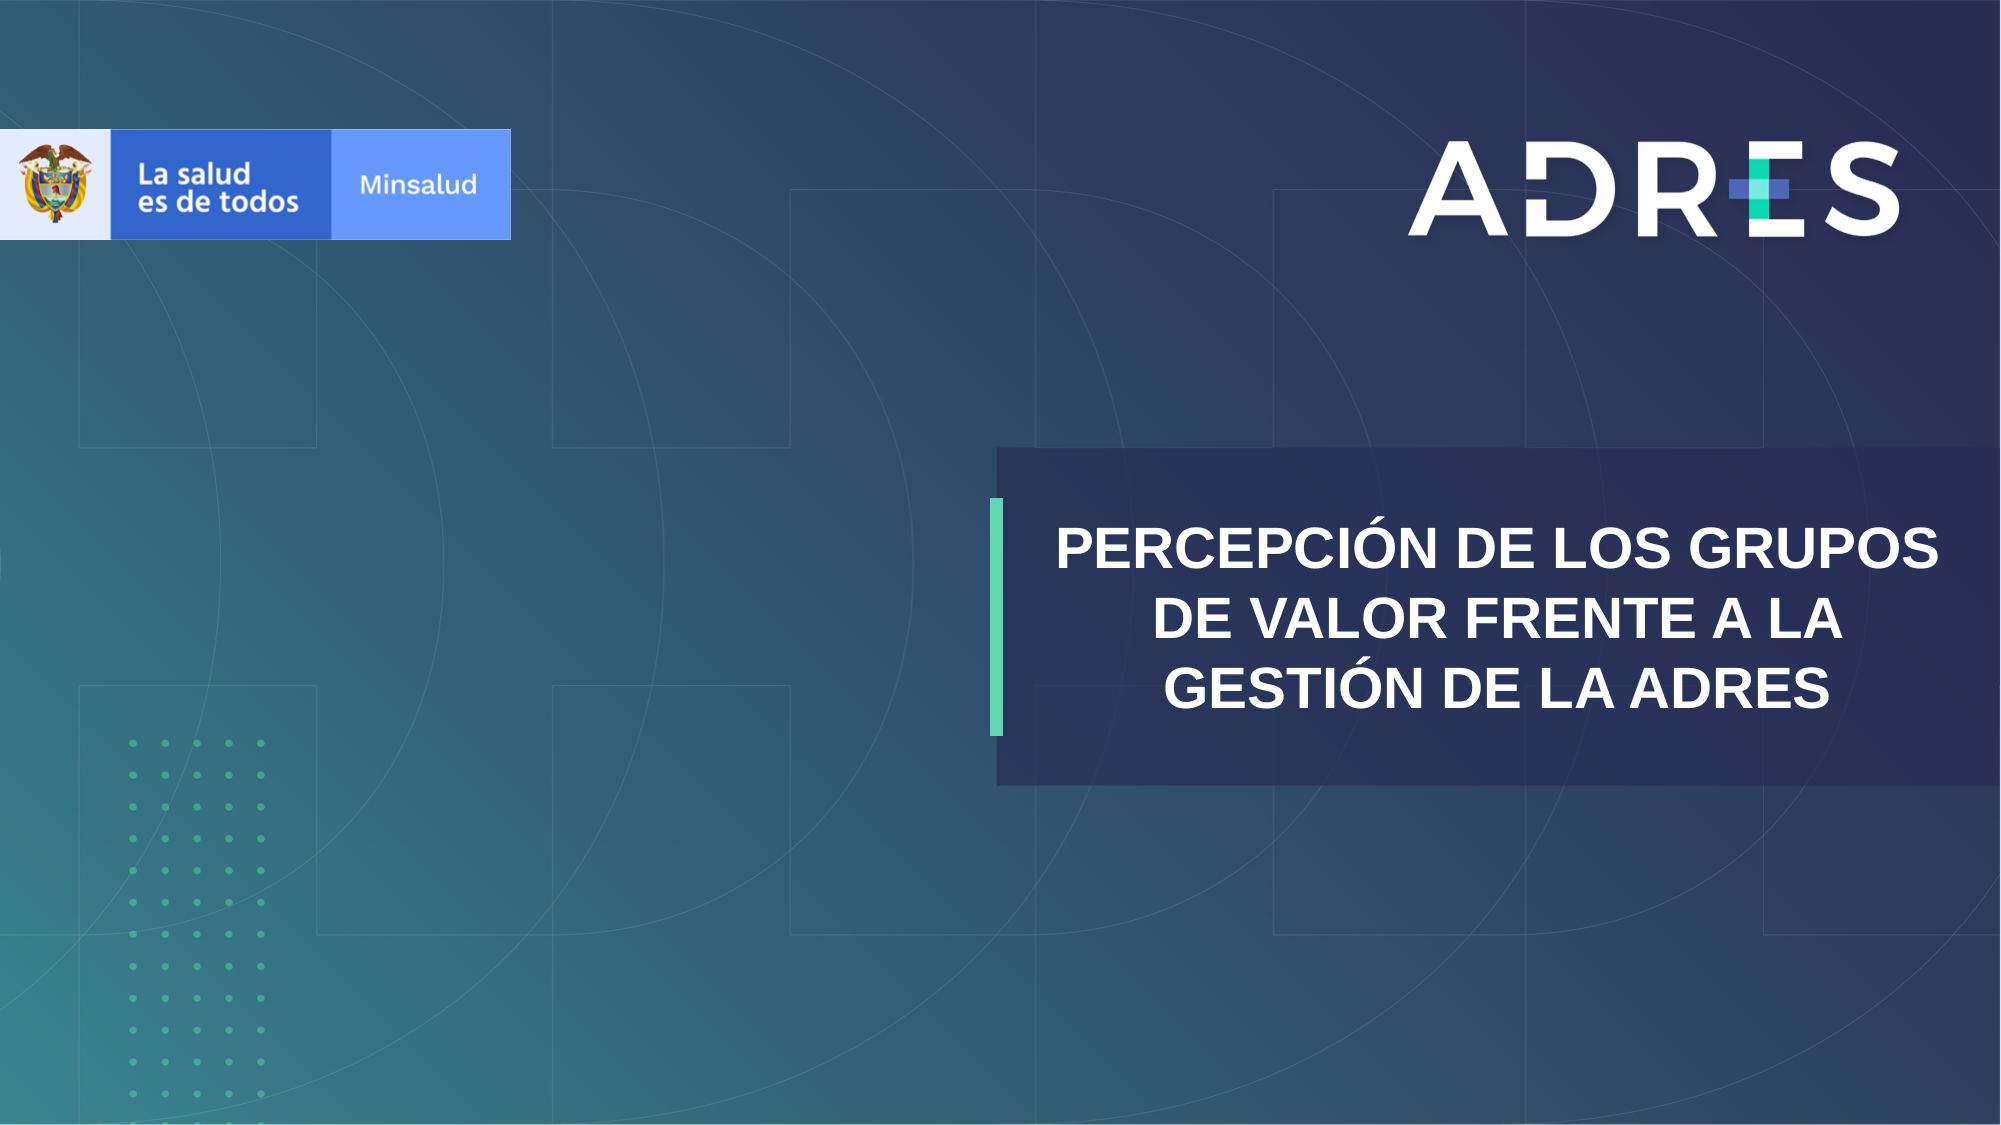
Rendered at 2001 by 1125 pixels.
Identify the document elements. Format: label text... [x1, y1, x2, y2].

text_box PERCEPCIÓN DE LOS GRUPOS DE VALOR FRENTE A LA GESTIÓN DE LA ADRES [1028, 503, 1968, 728]
picture [0, 0, 2001, 1125]
text_box [996, 447, 2000, 787]
